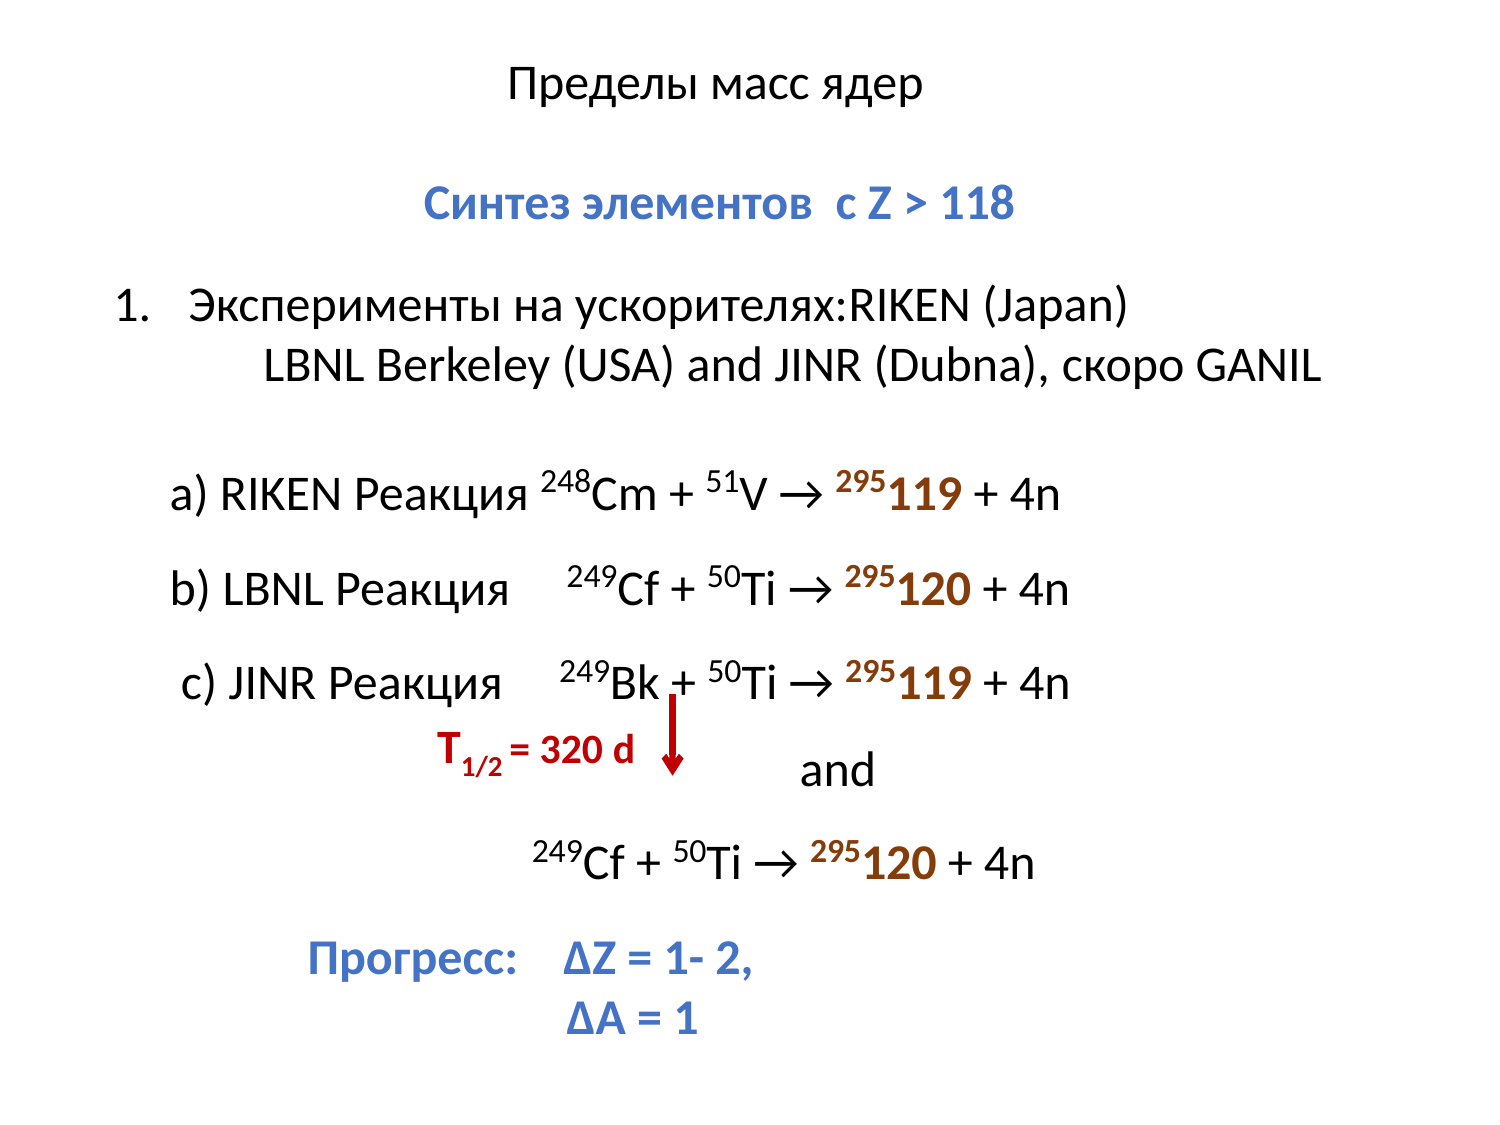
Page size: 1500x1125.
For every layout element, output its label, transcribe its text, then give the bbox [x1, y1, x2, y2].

text_box Эксперименты на ускорителях:RIKEN (Japan) LBNL Berkeley (USA) and JINR (Dubna), cкоро GANIL a) RIKEN Реакция 248Сm + 51V → 295119 + 4n b) LBNL Реакция 249Сf + 50Ti → 295120 + 4n с) JINR Реакция 249Bk + 50Ti → 295119 + 4n and 249Cf + 50Ti → 295120 + 4n [98, 264, 1348, 899]
text_box T1/2 = 320 d [422, 706, 651, 790]
text_box Пределы масс ядер [492, 42, 939, 118]
text_box Синтез элементов с Z > 118 [408, 162, 1031, 238]
text_box Прогресс: ΔZ = 1- 2, ΔA = 1 [293, 916, 780, 1052]
